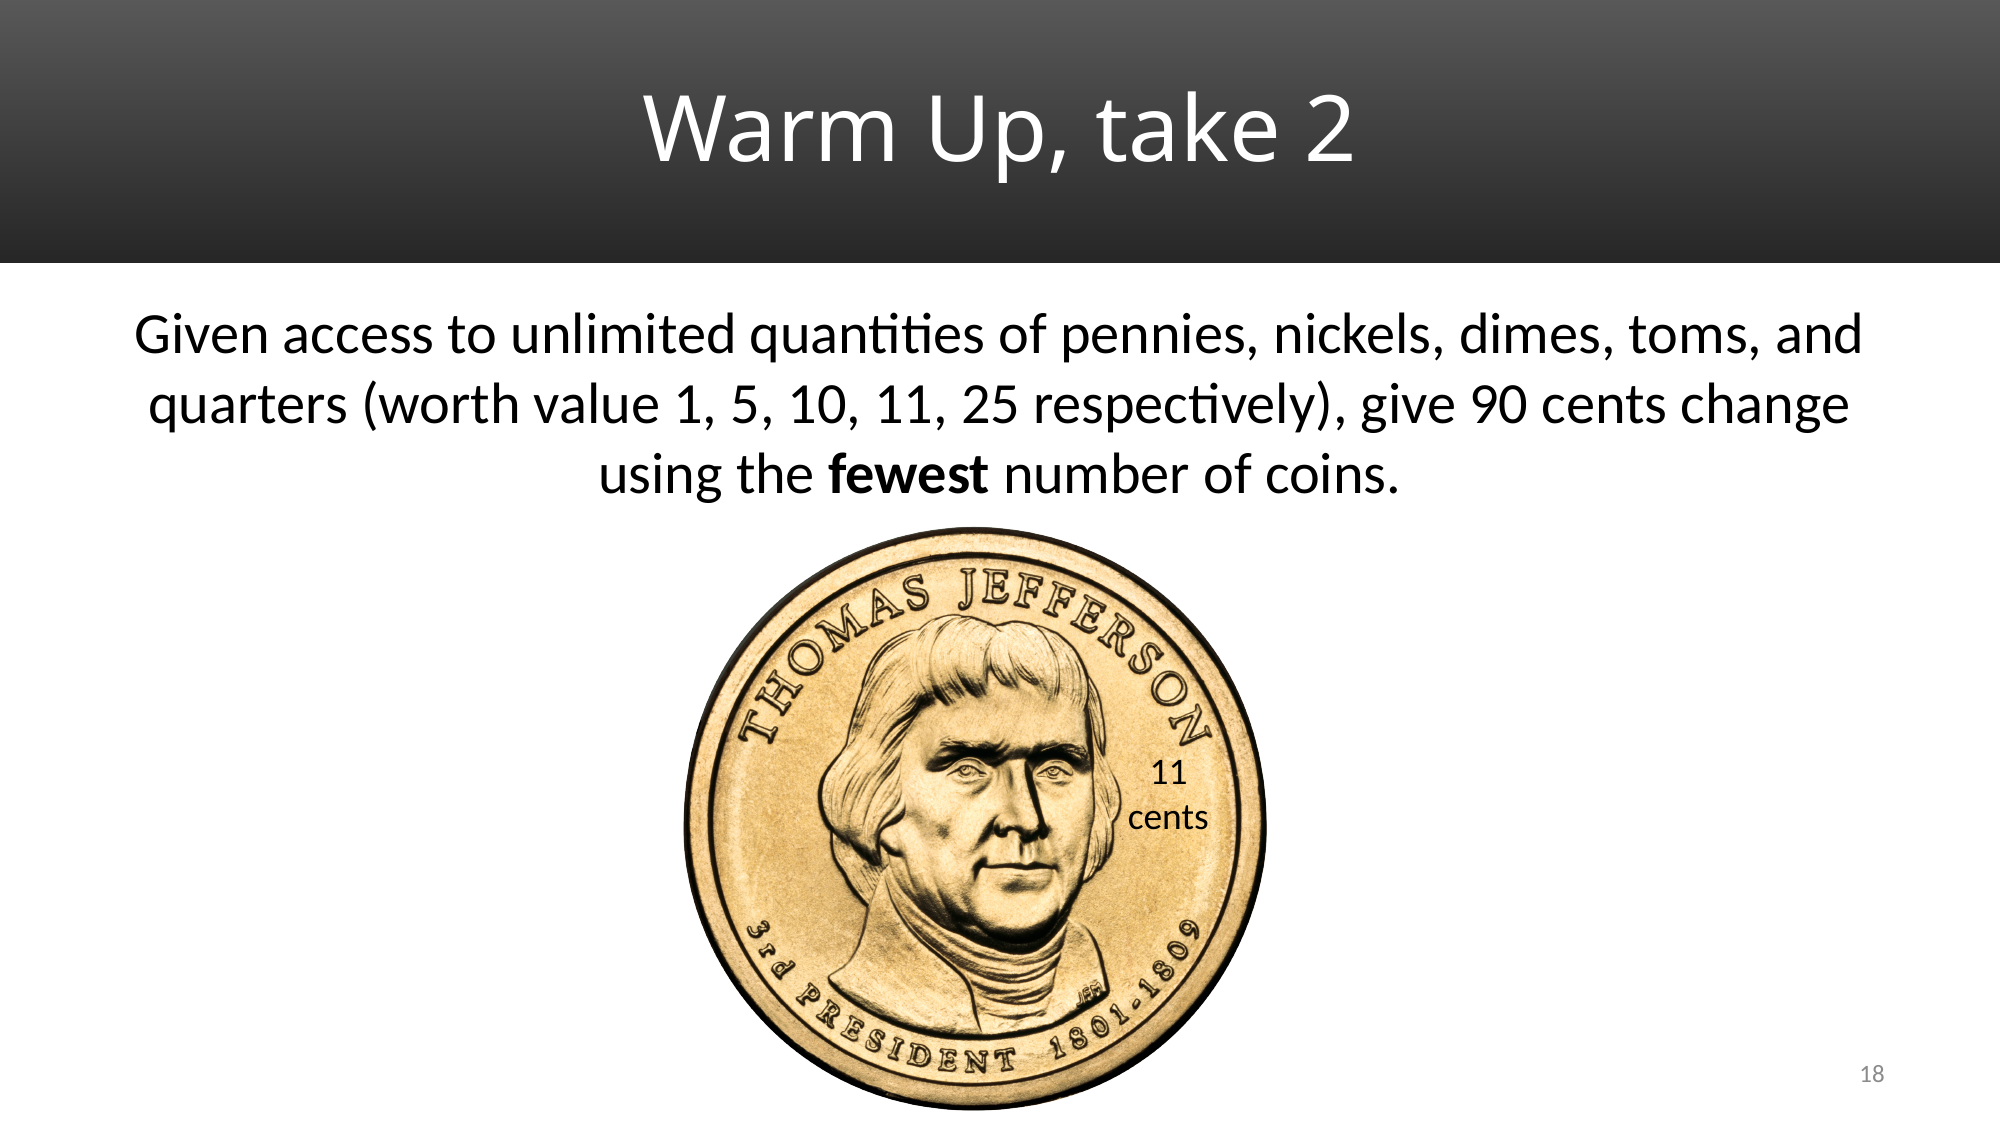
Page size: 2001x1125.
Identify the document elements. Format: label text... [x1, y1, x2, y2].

slide_number 18 [1433, 1042, 1900, 1103]
picture [680, 524, 1269, 1113]
title Warm Up, take 2 [99, 24, 1900, 225]
list Given access to unlimited quantities of pennies, nickels, dimes, toms, and quarters (worth value 1, 5, 10, 11, 25 respectively), give 90 cents change using the fewest number of coins. [99, 287, 1900, 1005]
